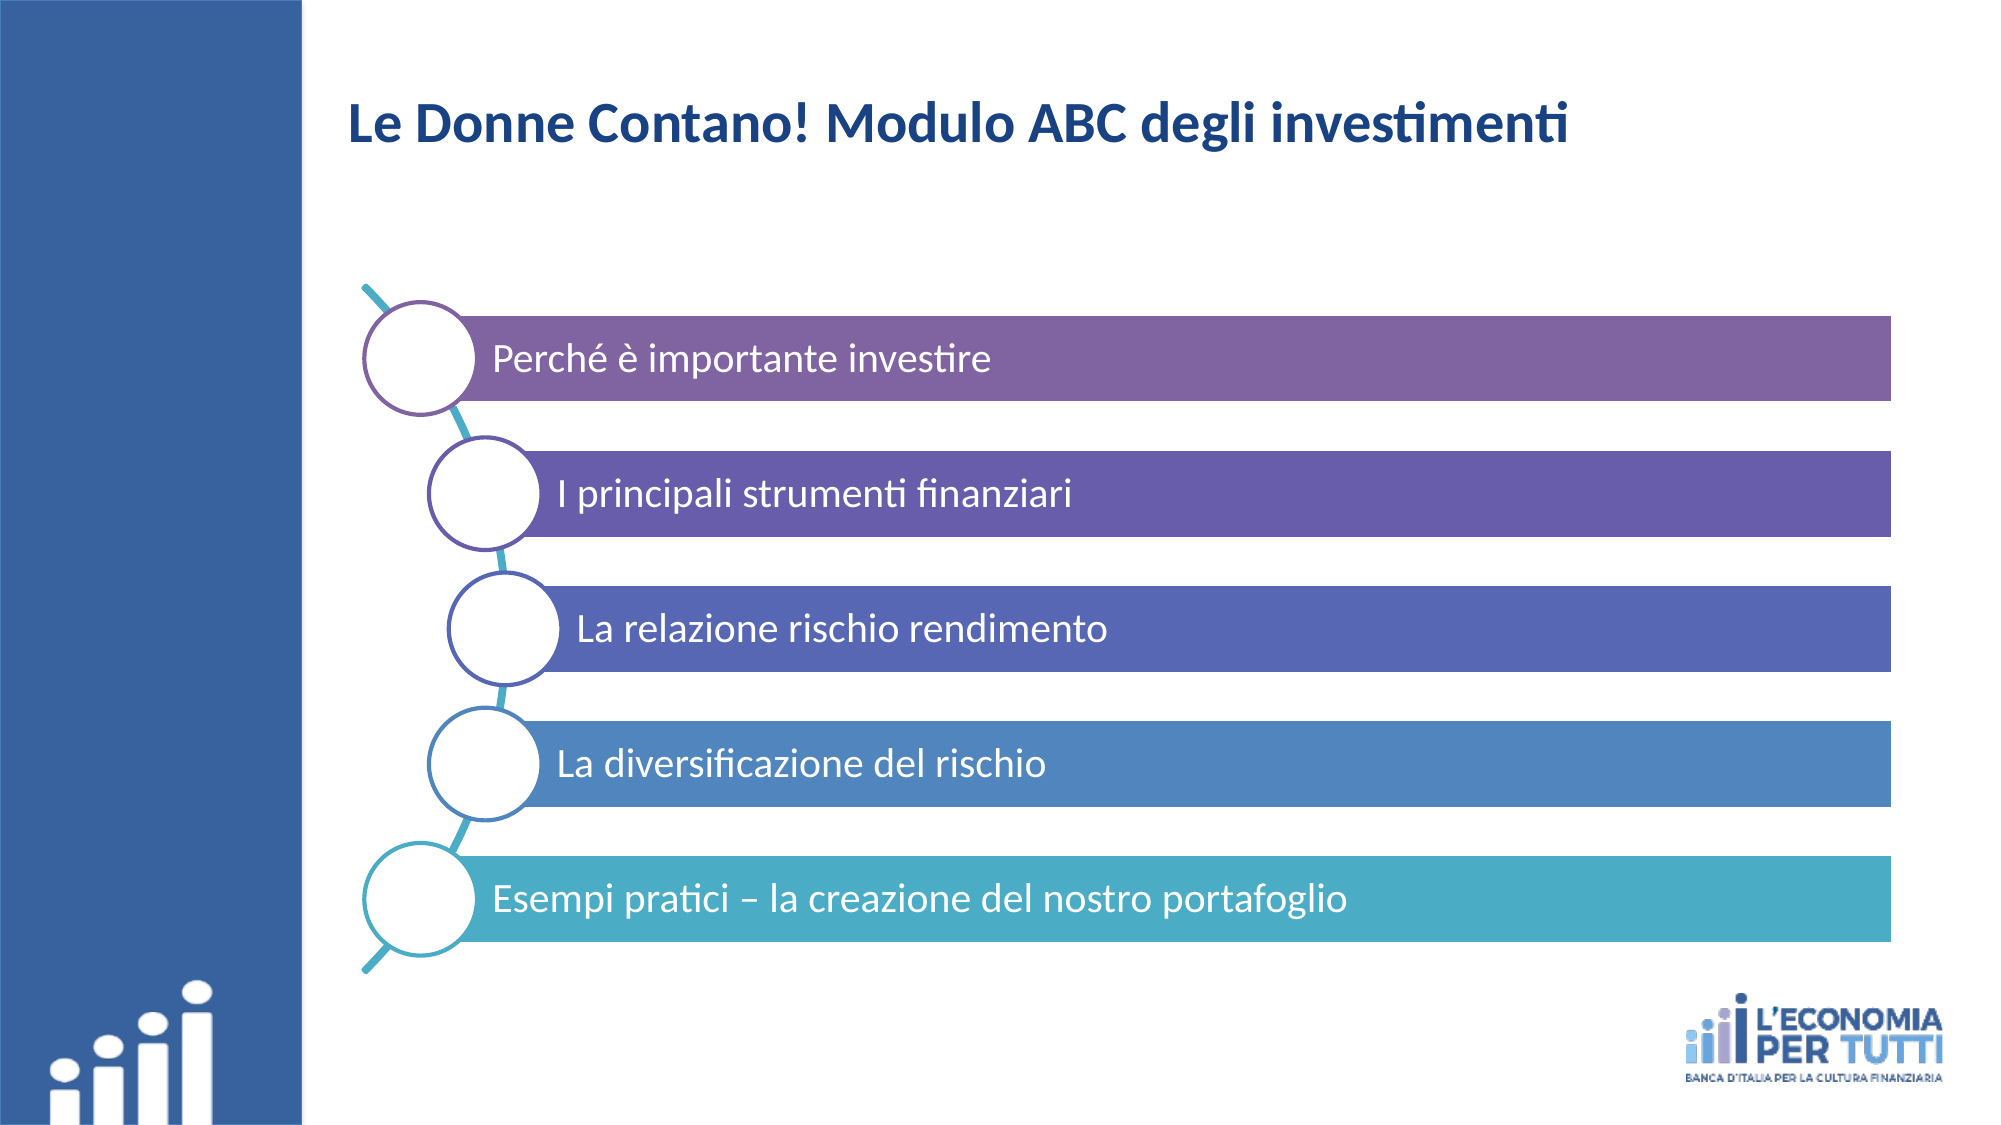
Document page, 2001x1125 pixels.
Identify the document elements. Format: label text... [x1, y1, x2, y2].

text_box Le Donne Contano! Modulo ABC degli investimenti [289, 55, 1733, 162]
picture [45, 979, 216, 1125]
picture [1686, 993, 1943, 1082]
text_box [352, 268, 1903, 990]
